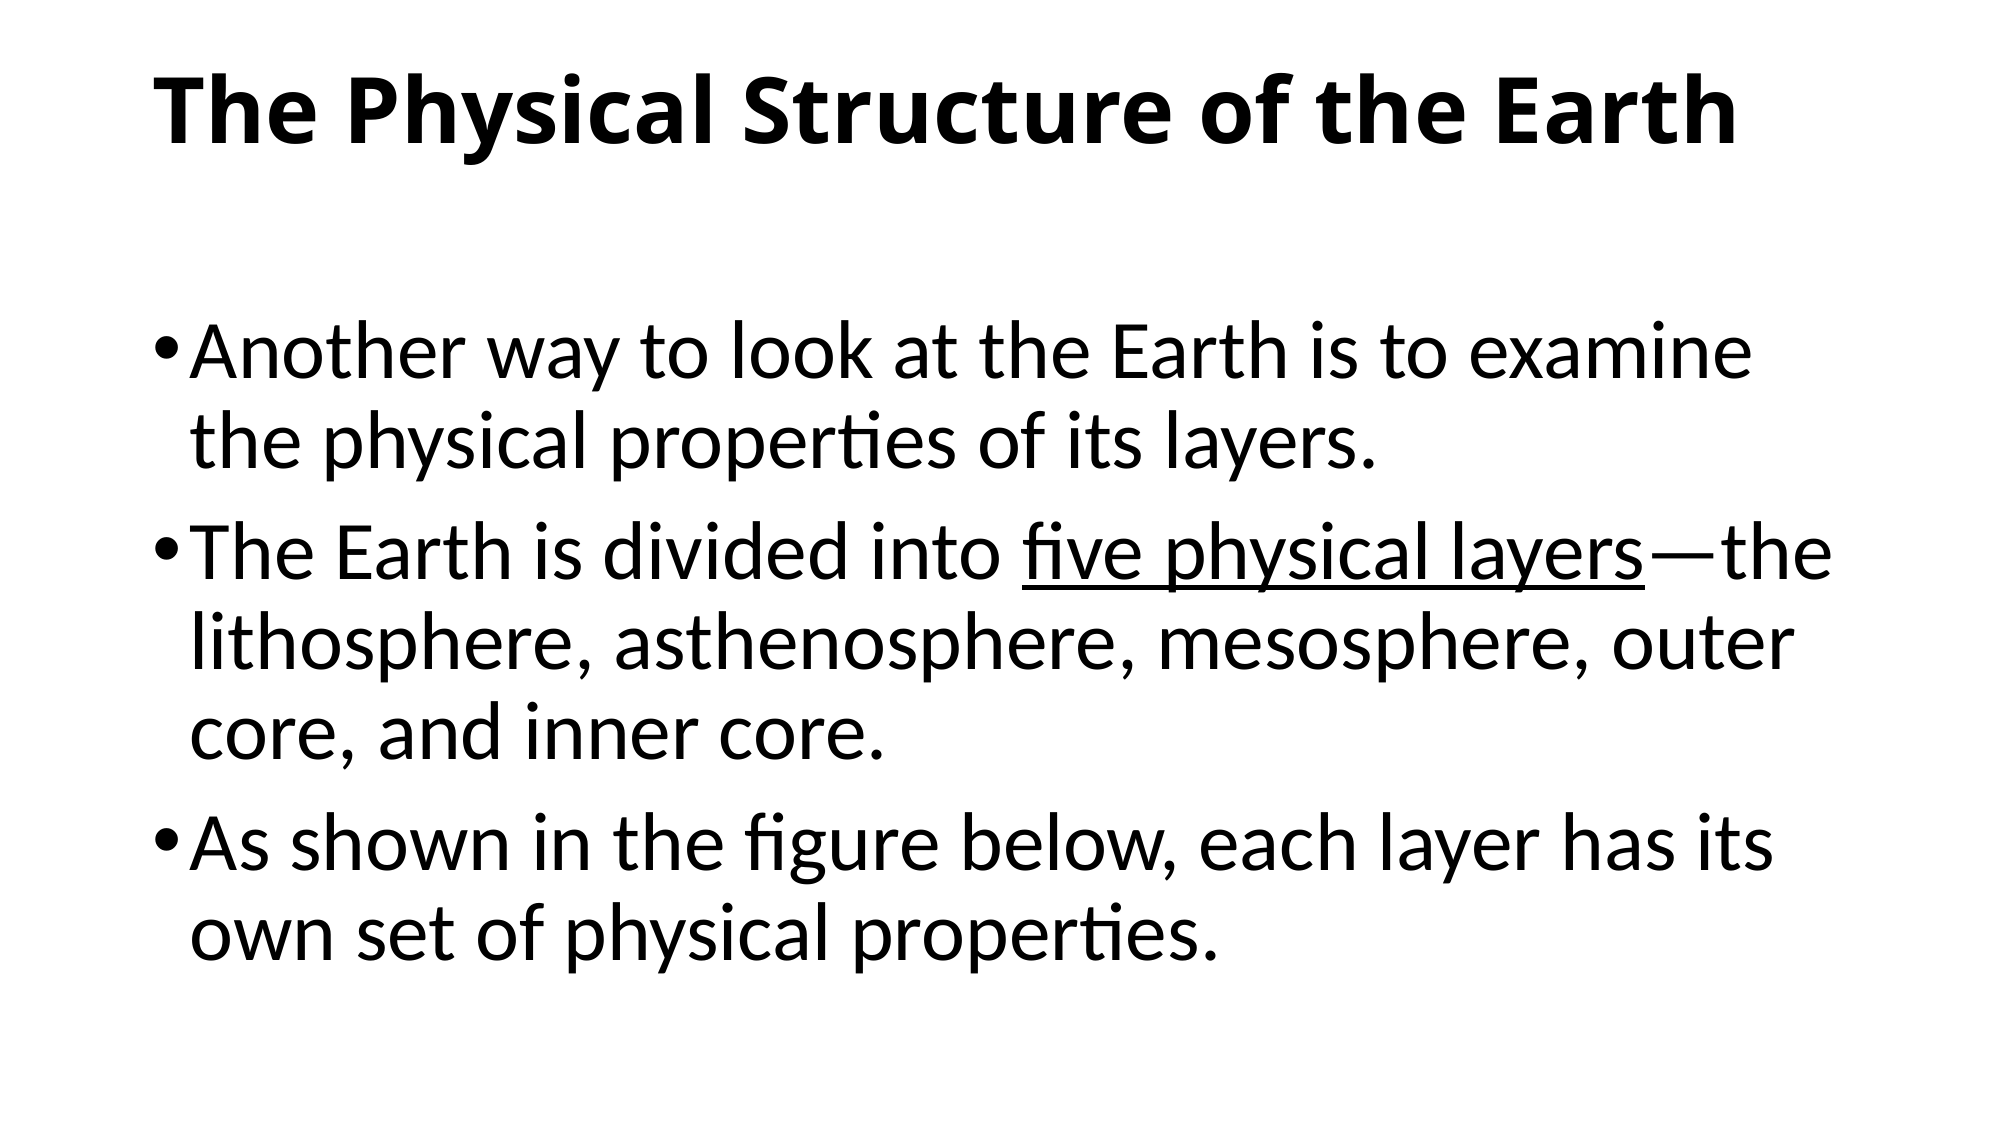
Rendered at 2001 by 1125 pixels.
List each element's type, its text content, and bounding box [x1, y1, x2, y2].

title The Physical Structure of the Earth [137, 59, 1863, 278]
list Another way to look at the Earth is to examine the physical properties of its layers. The Earth is divided into five physical layers—the lithosphere, asthenosphere, mesosphere, outer core, and inner core. As shown in the figure below, each layer has its own set of physical properties. [137, 299, 1863, 1076]
